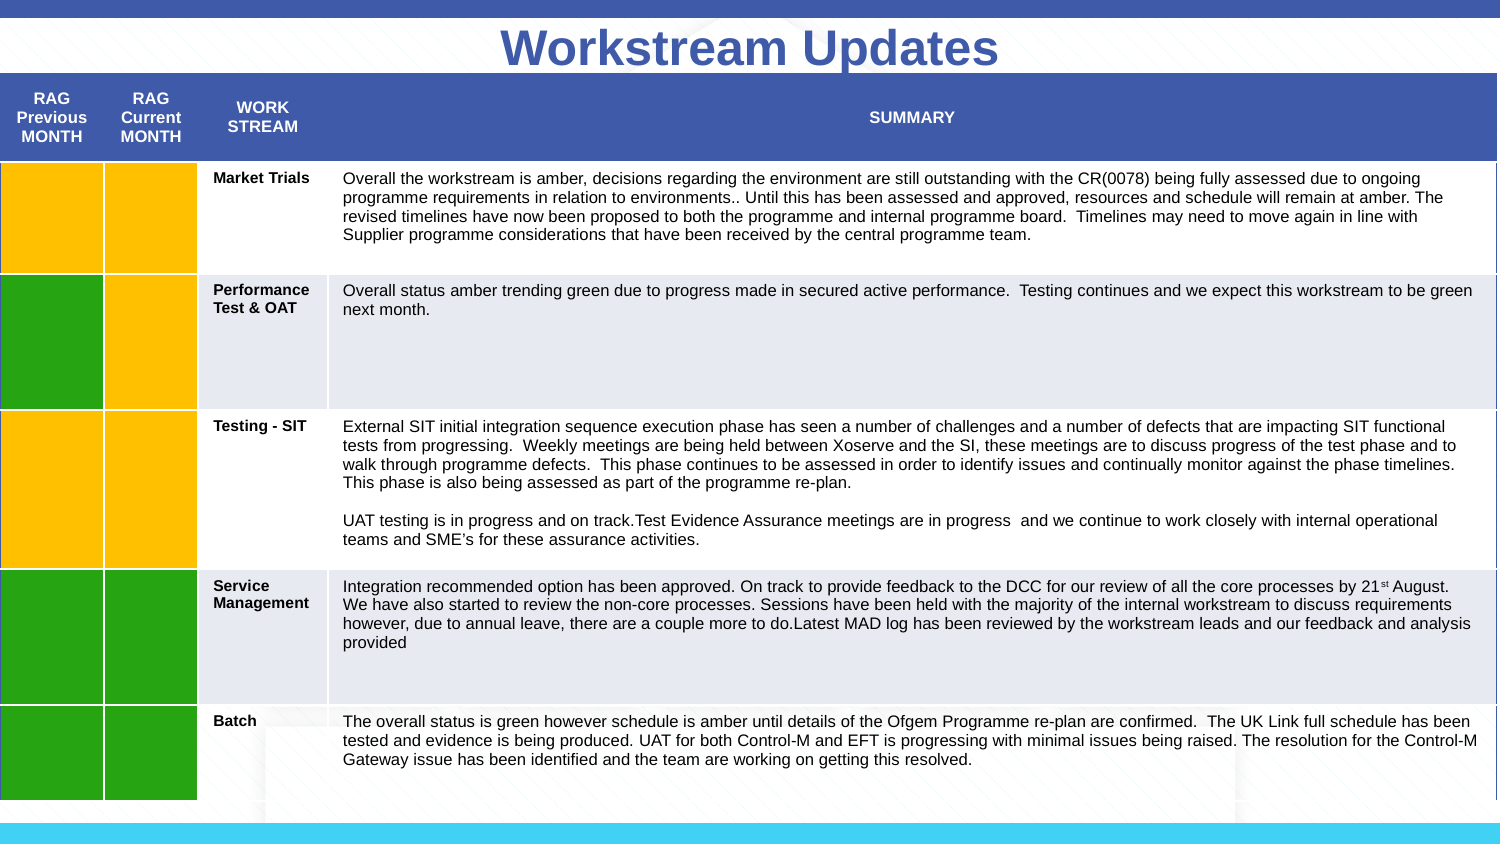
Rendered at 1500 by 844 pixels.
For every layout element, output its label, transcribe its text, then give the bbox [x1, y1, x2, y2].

table_cell [1, 275, 103, 409]
table_cell [105, 411, 197, 568]
table_cell [105, 570, 197, 704]
title Workstream Updates [75, 0, 1425, 73]
table_cell [105, 275, 197, 409]
table_header WORK STREAM [198, 74, 328, 161]
picture [0, 0, 1500, 844]
table_cell [1, 570, 103, 704]
table_cell Overall the workstream is amber, decisions regarding the environment are still outstanding with the CR(0078) being fully assessed due to ongoing programme requirements in relation to environments.. Until this has been assessed and approved, resources and schedule will remain at amber. The revised timelines have now been proposed to both the programme and internal programme board. Timelines may need to move again in line with Supplier programme considerations that have been received by the central programme team. [329, 163, 1496, 273]
table_cell [1, 706, 103, 800]
table_cell Integration recommended option has been approved. On track to provide feedback to the DCC for our review of all the core processes by 21st August. We have also started to review the non-core processes. Sessions have been held with the majority of the internal workstream to discuss requirements however, due to annual leave, there are a couple more to do.Latest MAD log has been reviewed by the workstream leads and our feedback and analysis provided [329, 570, 1496, 704]
table_cell Testing - SIT [199, 411, 327, 568]
table_cell [1, 411, 103, 568]
table_cell [105, 706, 197, 800]
table_cell Market Trials [199, 163, 327, 273]
table_cell The overall status is green however schedule is amber until details of the Ofgem Programme re-plan are confirmed. The UK Link full schedule has been tested and evidence is being produced. UAT for both Control-M and EFT is progressing with minimal issues being raised. The resolution for the Control-M Gateway issue has been identified and the team are working on getting this resolved. [329, 706, 1496, 800]
table_header SUMMARY [328, 74, 1496, 161]
table_cell Overall status amber trending green due to progress made in secured active performance. Testing continues and we expect this workstream to be green next month. [329, 275, 1496, 409]
table_cell External SIT initial integration sequence execution phase has seen a number of challenges and a number of defects that are impacting SIT functional tests from progressing. Weekly meetings are being held between Xoserve and the SI, these meetings are to discuss progress of the test phase and to walk through programme defects. This phase continues to be assessed in order to identify issues and continually monitor against the phase timelines. This phase is also being assessed as part of the programme re-plan. UAT testing is in progress and on track.Test Evidence Assurance meetings are in progress and we continue to work closely with internal operational teams and SME’s for these assurance activities. [329, 411, 1496, 568]
picture [0, 0, 75, 73]
table_cell Performance Test & OAT [199, 275, 327, 409]
table_header RAG Current MONTH [104, 74, 198, 161]
table_cell Batch [199, 706, 327, 800]
table_cell [1, 163, 103, 273]
table_cell [105, 163, 197, 273]
table_cell Service Management [199, 570, 327, 704]
table_header RAG Previous MONTH [1, 74, 104, 161]
